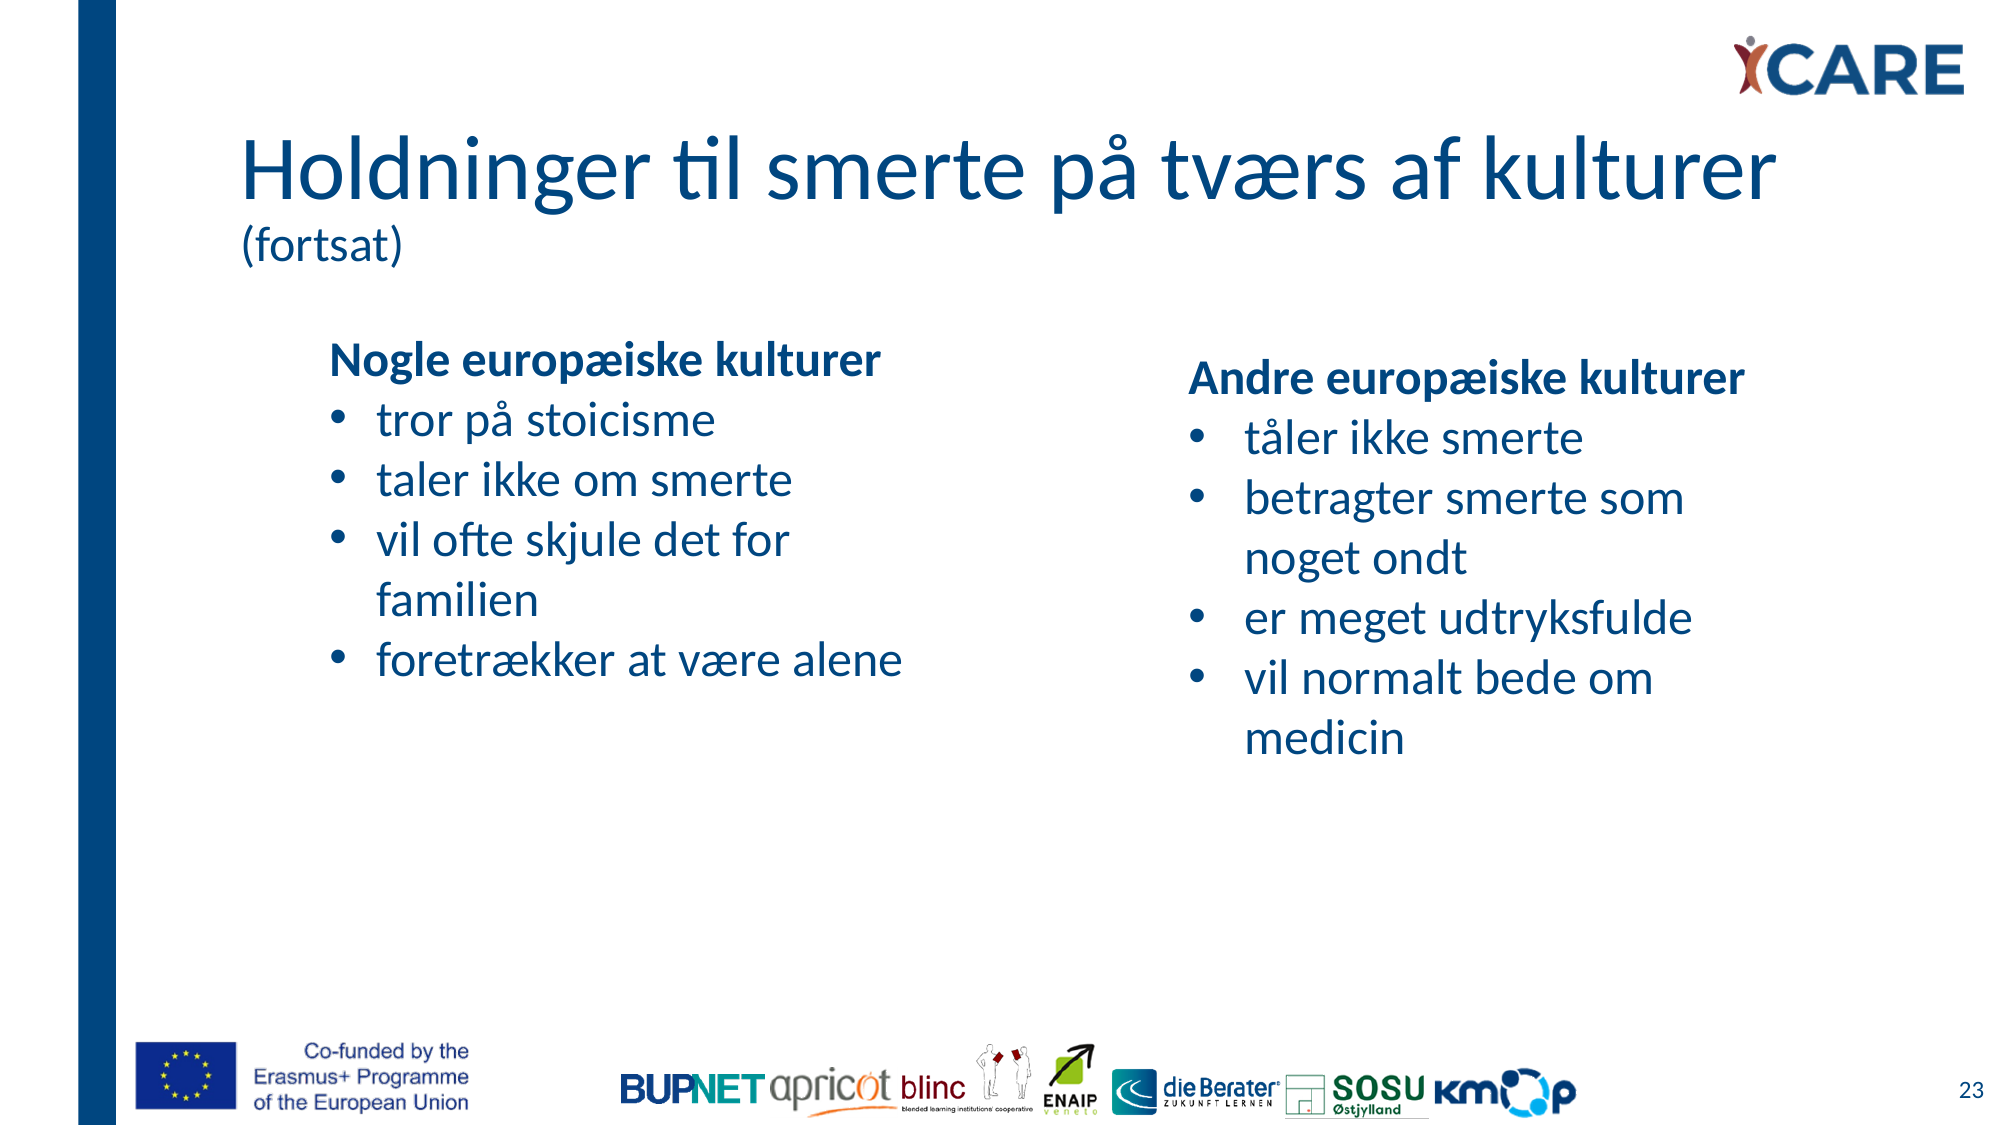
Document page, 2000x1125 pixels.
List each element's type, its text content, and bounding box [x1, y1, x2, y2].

text_box Andre europæiske kulturer tåler ikke smerte betragter smerte som noget ondt er meget udtryksfulde vil normalt bede om medicin [1173, 337, 1800, 773]
picture [621, 1041, 1579, 1119]
text_box Nogle europæiske kulturer tror på stoicisme taler ikke om smerte vil ofte skjule det for familien foretrækker at være alene [314, 318, 929, 694]
title Holdninger til smerte på tværs af kulturer (fortsat) [224, 113, 1800, 358]
picture [115, 1023, 486, 1125]
picture [1734, 34, 1967, 113]
slide_number 23 [1737, 1055, 2000, 1122]
